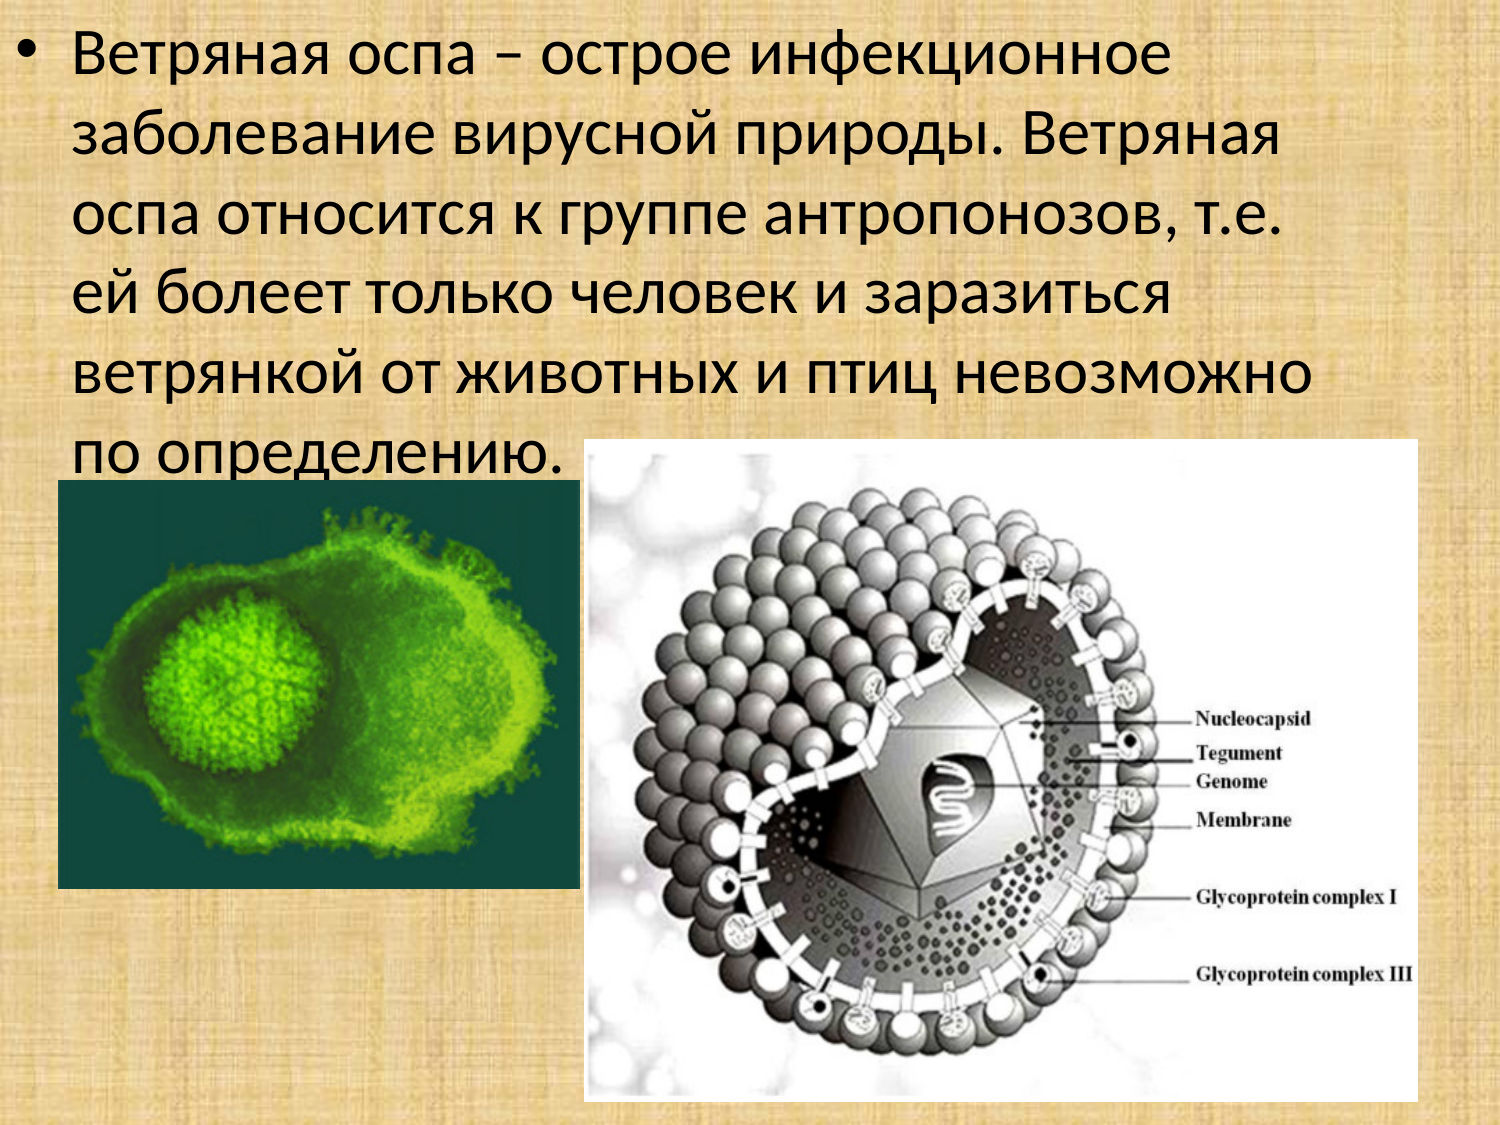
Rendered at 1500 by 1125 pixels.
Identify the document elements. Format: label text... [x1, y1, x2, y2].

list Ветряная оспа – острое инфекционное заболевание вирусной природы. Ветряная оспа относится к группе антропонозов, т.е. ей болеет только человек и заразиться ветрянкой от животных и птиц невозможно по определению. [0, 0, 1351, 743]
picture [0, 0, 1500, 1125]
